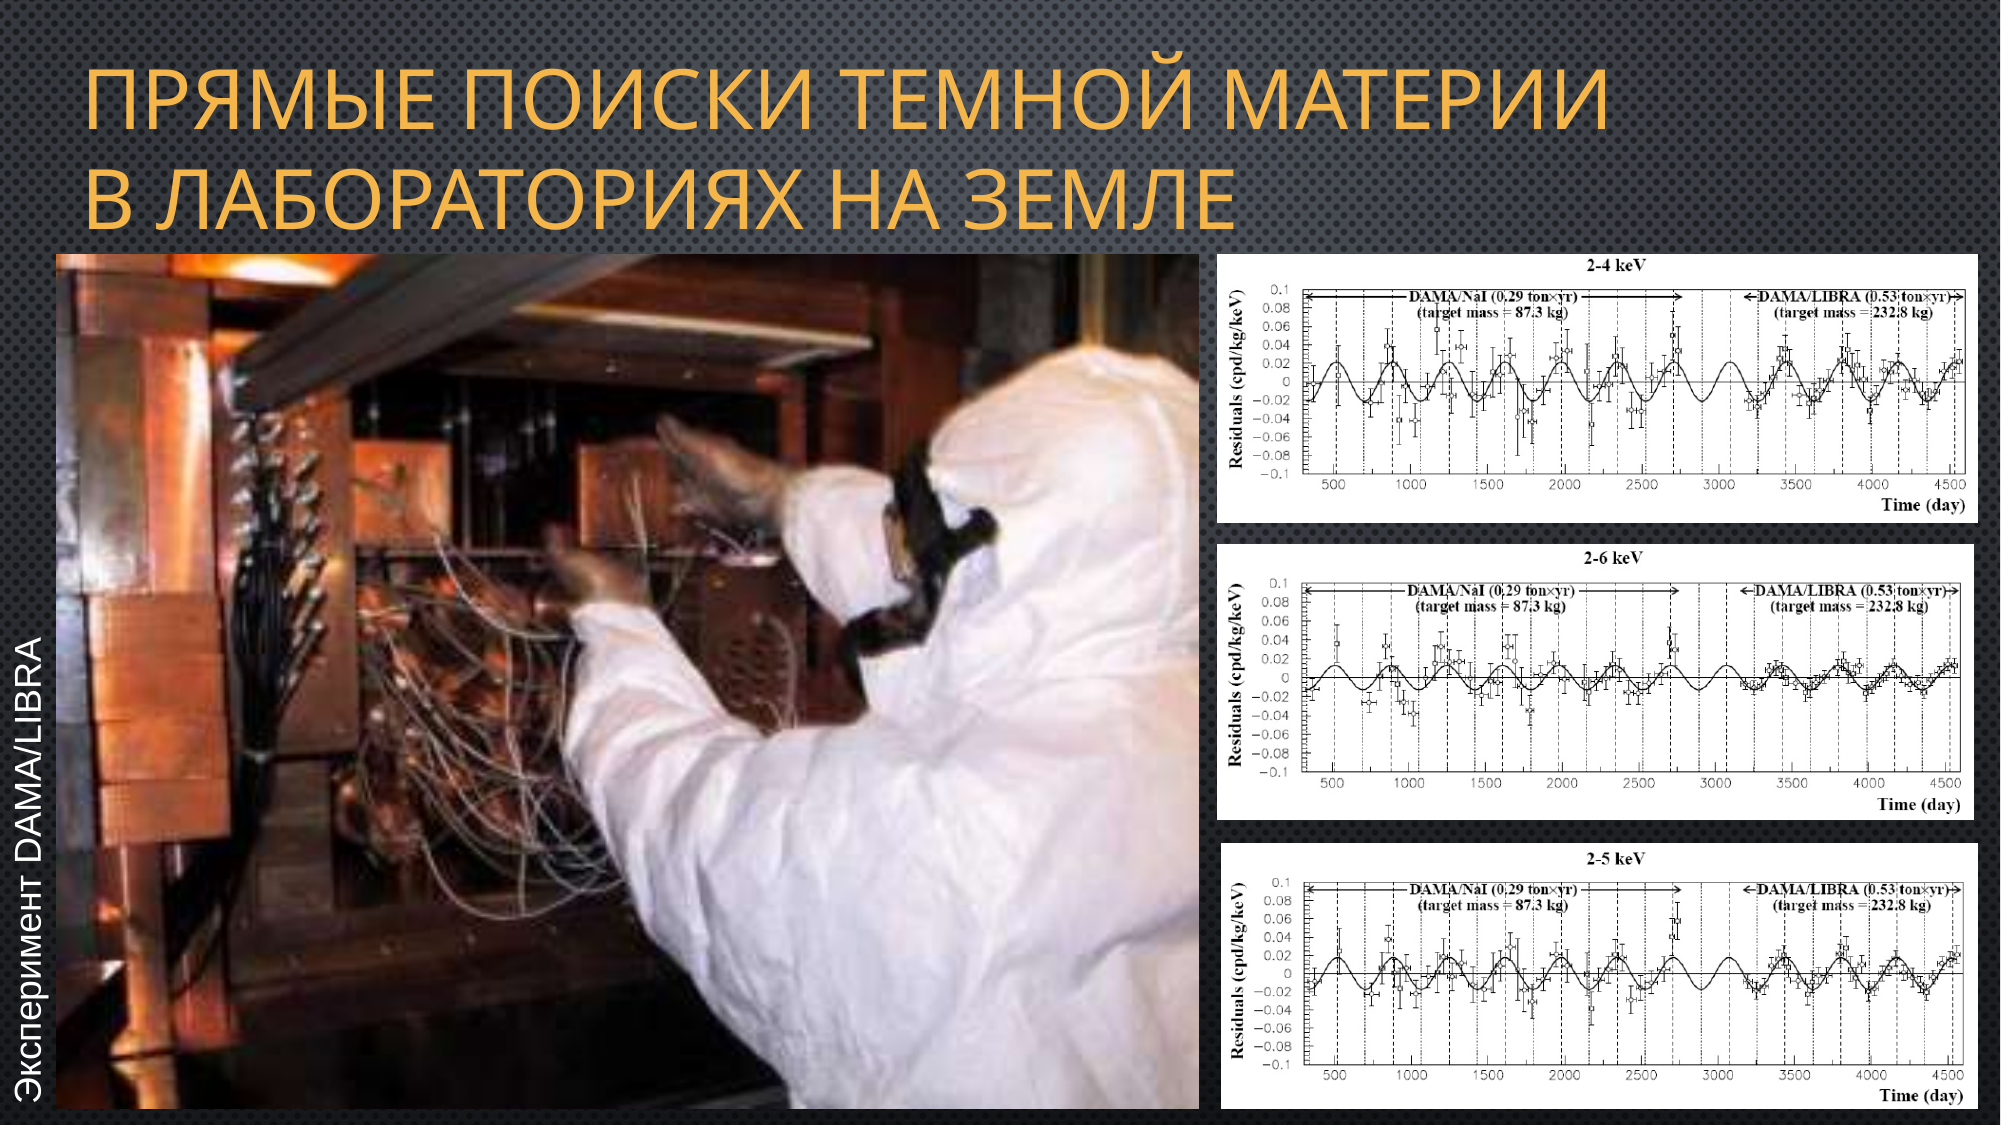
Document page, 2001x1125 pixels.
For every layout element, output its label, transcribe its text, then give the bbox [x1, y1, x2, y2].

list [1217, 254, 1979, 523]
title Прямые поиски темной материи в лабораториях на Земле [65, 37, 1928, 255]
text_box Эксперимент DAMA/LIBRA [0, 622, 56, 1120]
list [56, 254, 1199, 1110]
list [1217, 544, 1974, 821]
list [1221, 843, 1979, 1110]
